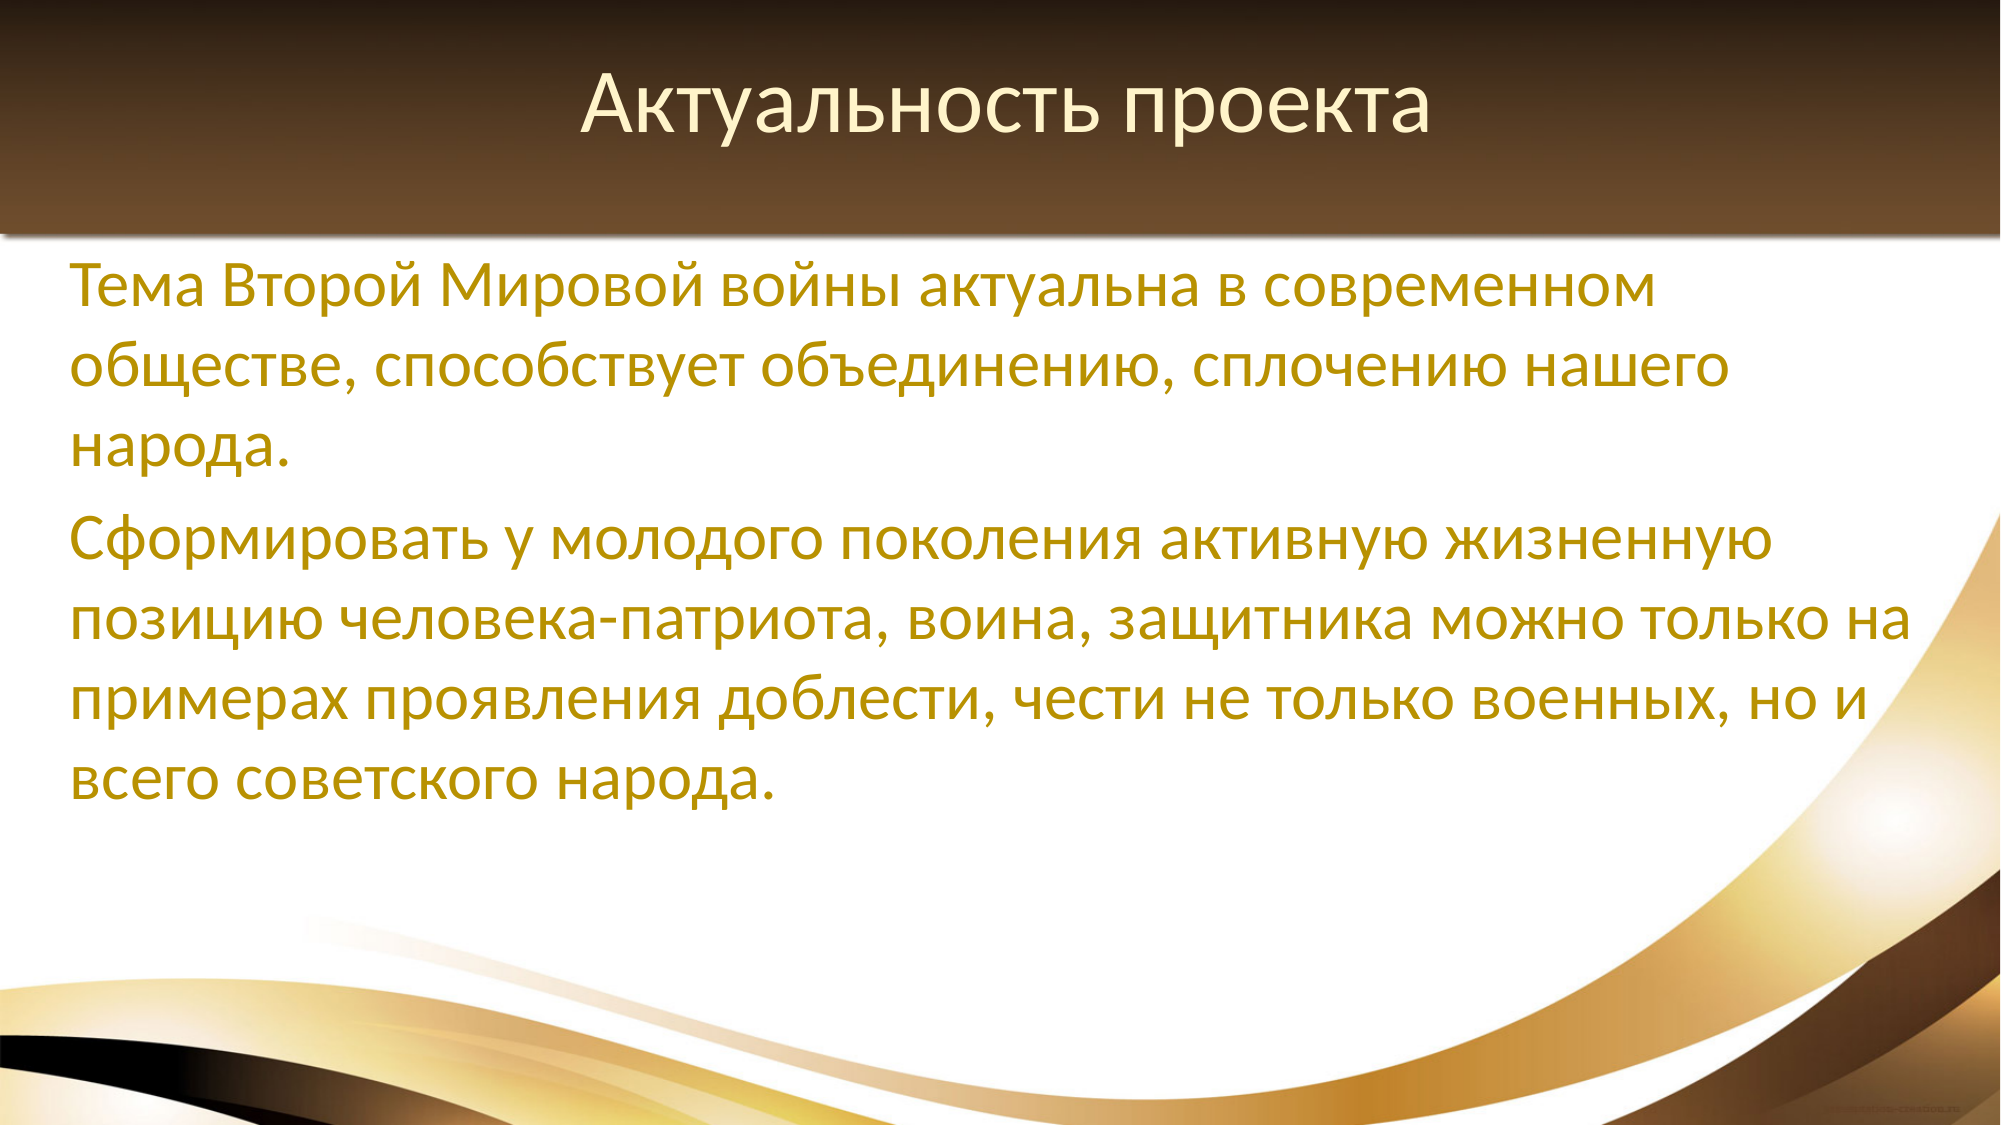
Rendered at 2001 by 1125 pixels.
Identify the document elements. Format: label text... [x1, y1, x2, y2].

list Тема Второй Мировой войны актуальна в современном обществе, способствует объединению, сплочению нашего народа. Сформировать у молодого поколения активную жизненную позицию человека-патриота, воина, защитника можно только на примерах проявления доблести, чести не только военных, но и всего советского народа. [55, 231, 1945, 1050]
title Актуальность проекта [55, 7, 1961, 185]
picture [0, 0, 2001, 1125]
